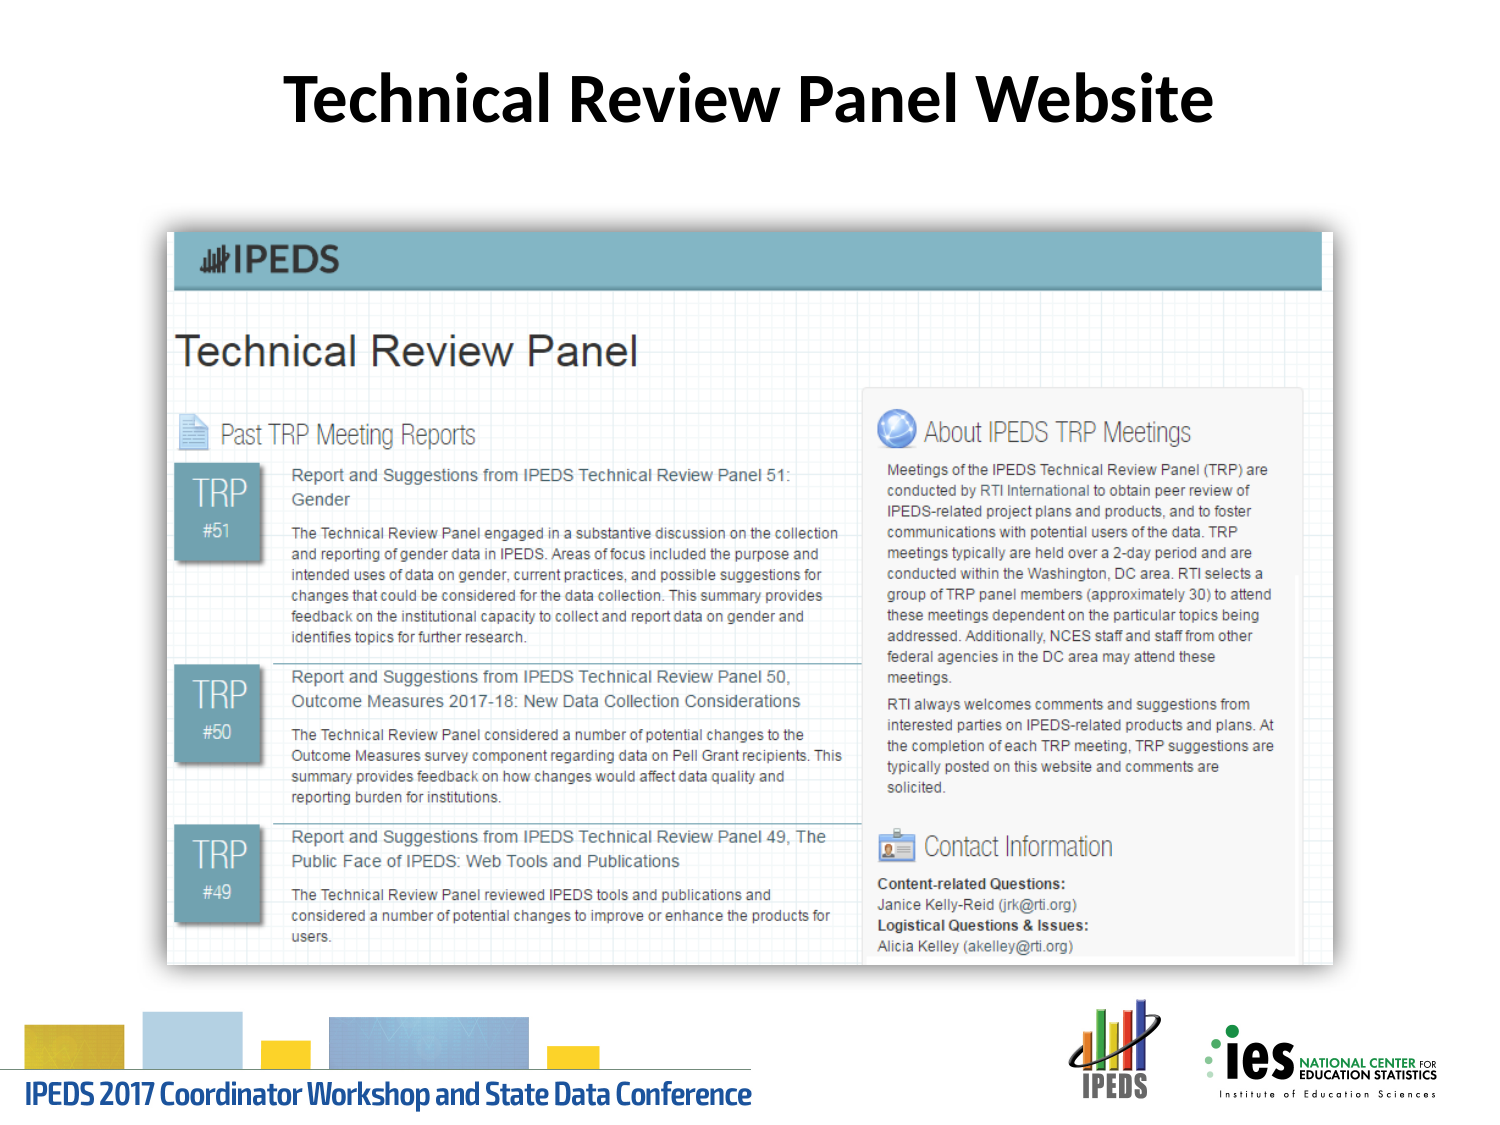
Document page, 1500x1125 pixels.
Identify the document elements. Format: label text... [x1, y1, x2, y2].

picture [0, 0, 1500, 1125]
title Technical Review Panel Website [75, 0, 1425, 188]
